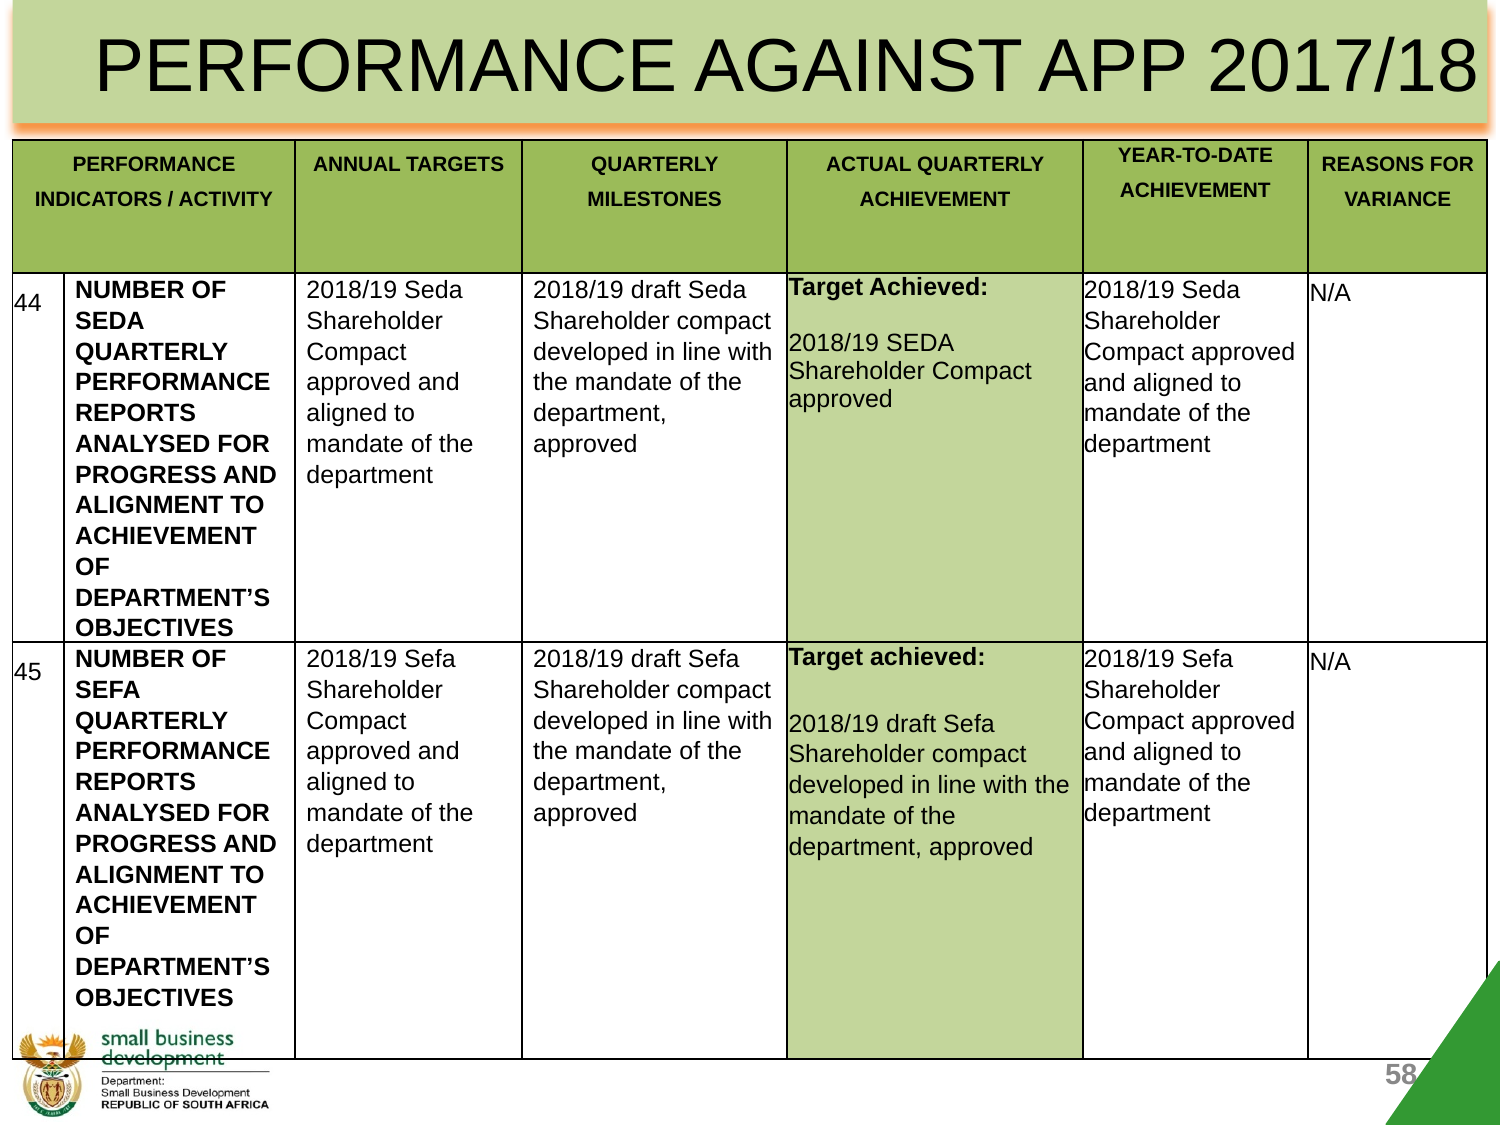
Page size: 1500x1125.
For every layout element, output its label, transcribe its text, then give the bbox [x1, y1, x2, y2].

table_header ACTUAL QUARTERLY ACHIEVEMENT [788, 141, 1082, 272]
title Performance Against APP 2017/18 [11, 0, 1489, 124]
table_cell 45 [13, 643, 63, 1016]
table_cell Number of Sefa Quarterly Performance Reports analysed for progress and alignment to achievement of department’s objectives [65, 643, 294, 1058]
table_cell 2018/19 Sefa Shareholder Compact approved and aligned to mandate of the department [296, 643, 521, 1058]
table_header YEAR-TO-DATE ACHIEVEMENT [1084, 141, 1307, 272]
table_cell 2018/19 draft Seda Shareholder compact developed in line with the mandate of the department, approved [523, 274, 786, 641]
table_cell 2018/19 draft Sefa Shareholder compact developed in line with the mandate of the department, approved [523, 643, 786, 1058]
table_cell 2018/19 Seda Shareholder Compact approved and aligned to mandate of the department [1084, 274, 1307, 641]
table_cell Target Achieved: 2018/19 SEDA Shareholder Compact approved [788, 274, 1082, 641]
text_box [1385, 960, 1500, 1125]
table_header QUARTERLY MILESTONES [523, 141, 786, 272]
table_cell N/A [1309, 274, 1486, 641]
table_cell N/A [1309, 643, 1486, 1058]
table_header REASONS FOR VARIANCE [1309, 141, 1486, 272]
table_cell Target achieved: 2018/19 draft Sefa Shareholder compact developed in line with the mandate of the department, approved [788, 643, 1082, 1058]
picture [0, 1018, 288, 1122]
table_cell Number of Seda Quarterly Performance Reports analysed for progress and alignment to achievement of department’s objectives [65, 274, 294, 641]
table_cell 44 [13, 274, 63, 641]
slide_number 58 [1376, 1060, 1426, 1099]
table_cell 2018/19 Seda Shareholder Compact approved and aligned to mandate of the department [296, 274, 521, 641]
table_cell 2018/19 Sefa Shareholder Compact approved and aligned to mandate of the department [1084, 643, 1307, 1058]
table_header ANNUAL TARGETS [296, 141, 521, 272]
table_header PERFORMANCE INDICATORS / ACTIVITY [13, 141, 294, 272]
